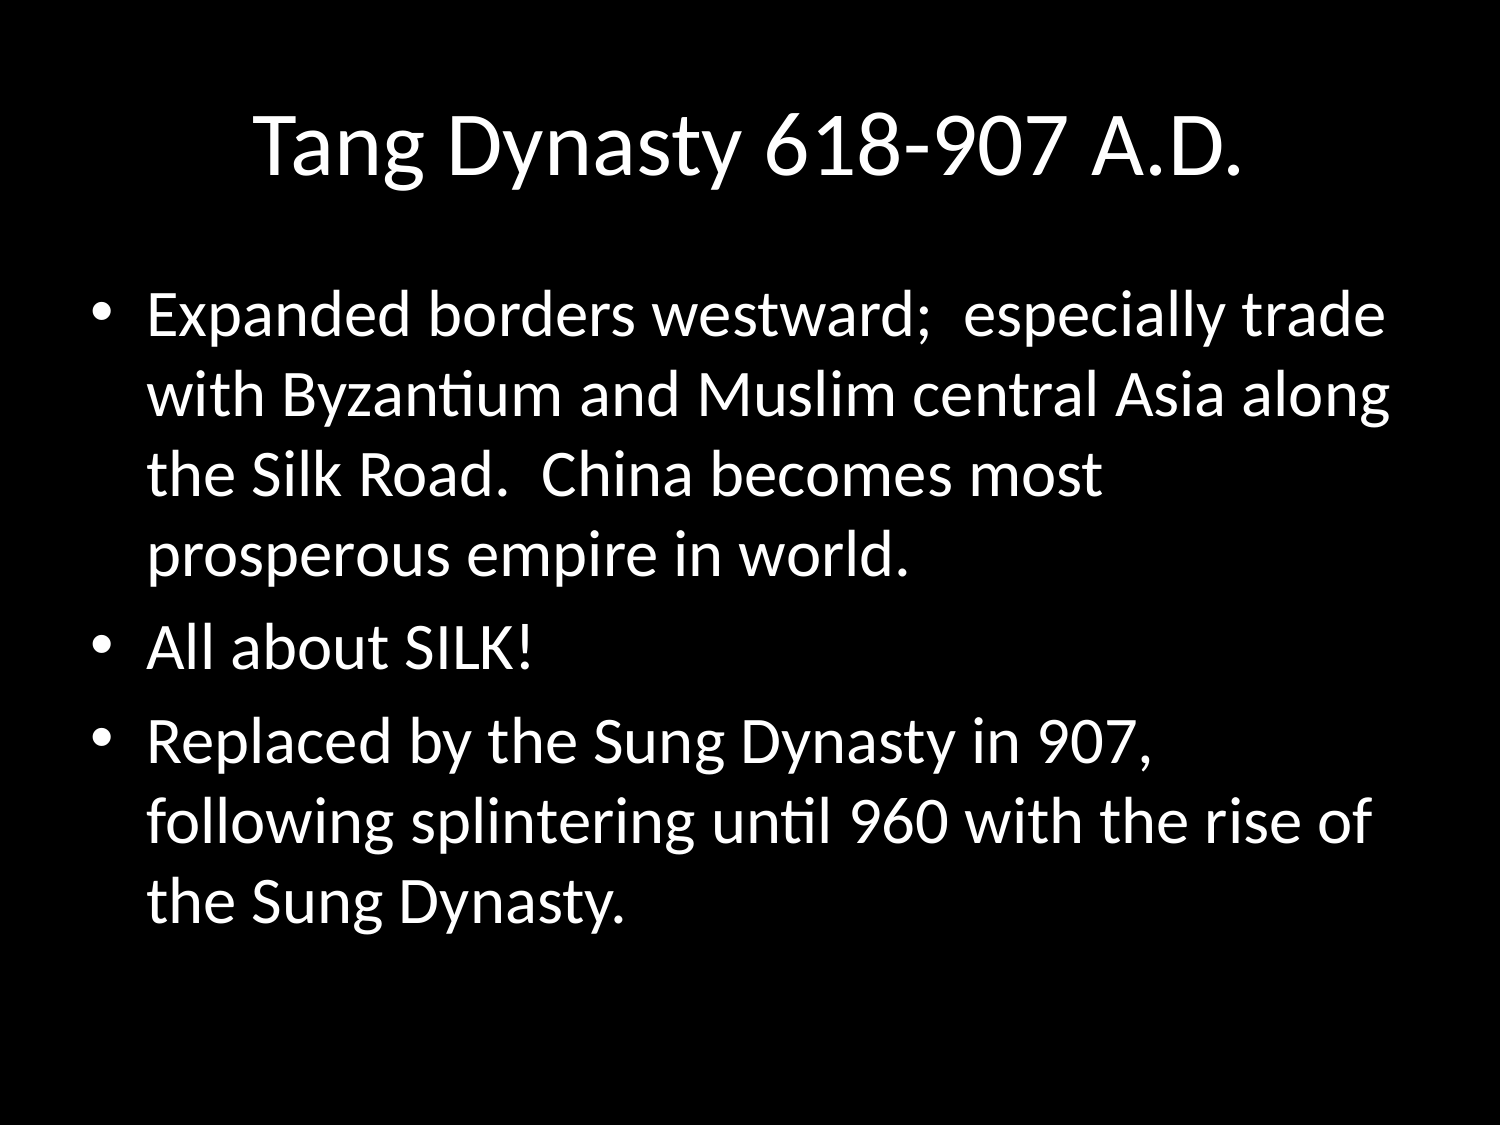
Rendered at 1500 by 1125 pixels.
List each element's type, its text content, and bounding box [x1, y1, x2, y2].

title Tang Dynasty 618-907 A.D. [75, 45, 1425, 233]
list Expanded borders westward; especially trade with Byzantium and Muslim central Asia along the Silk Road. China becomes most prosperous empire in world. All about SILK! Replaced by the Sung Dynasty in 907, following splintering until 960 with the rise of the Sung Dynasty. [75, 262, 1425, 1005]
